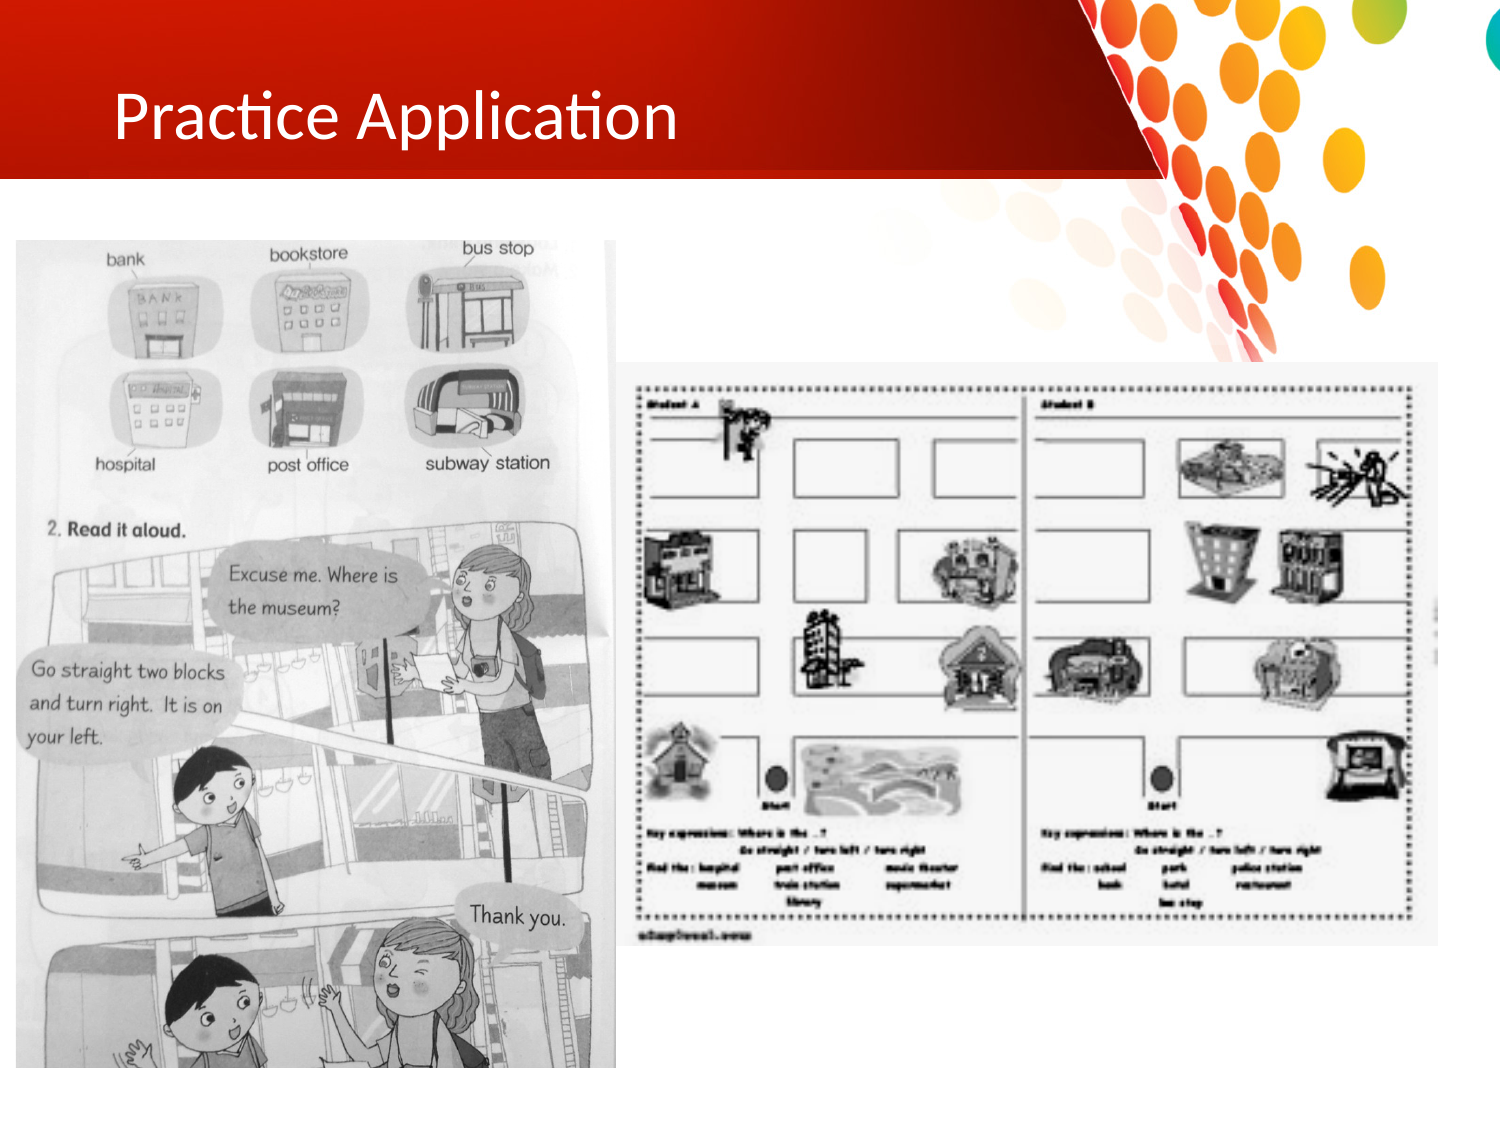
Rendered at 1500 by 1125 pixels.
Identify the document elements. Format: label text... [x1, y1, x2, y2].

title Practice Application [98, 61, 1427, 162]
picture [0, 0, 1500, 1125]
